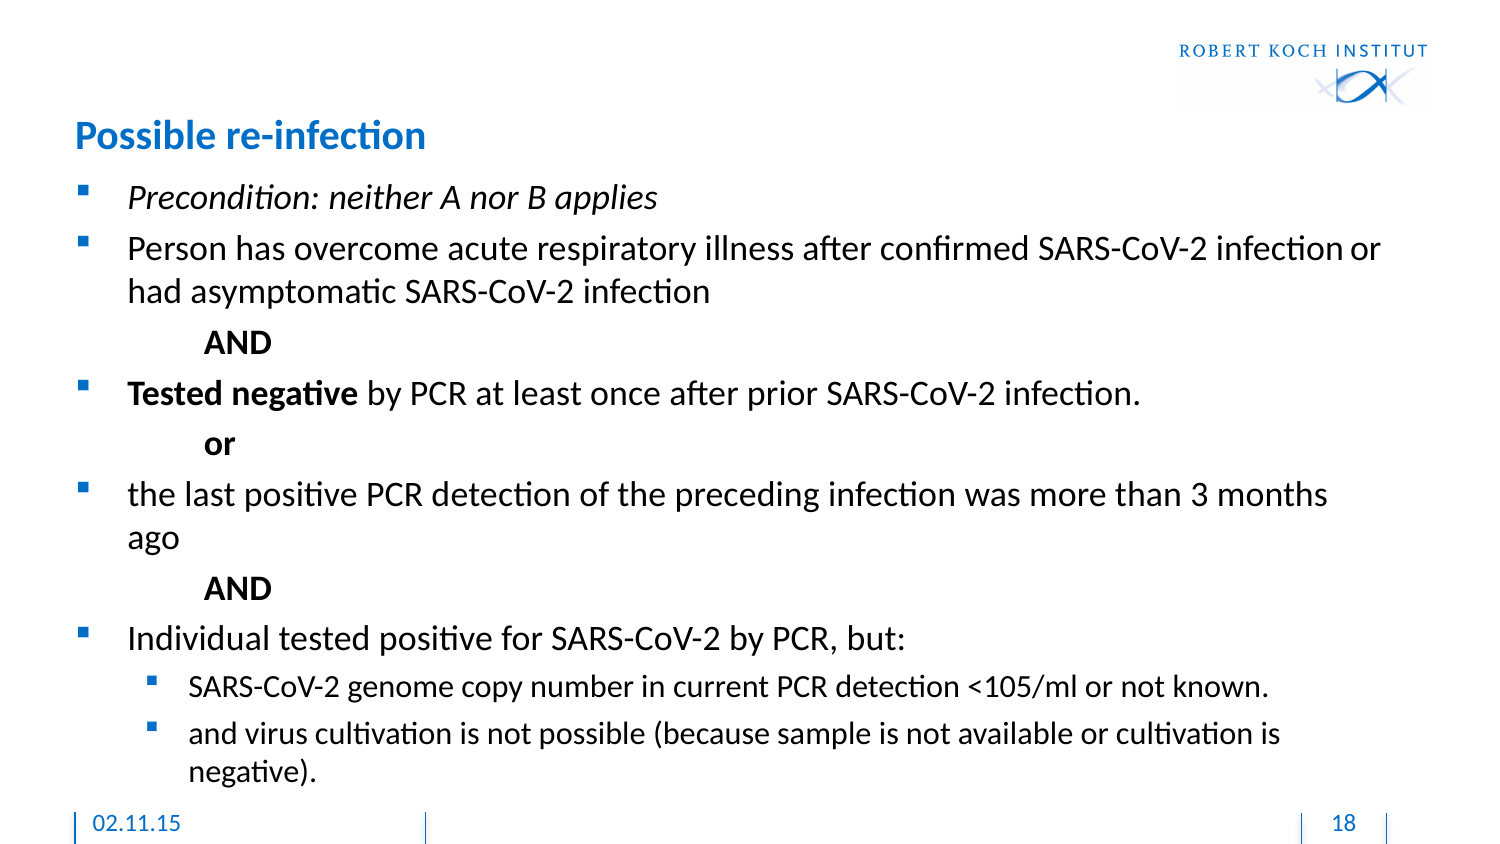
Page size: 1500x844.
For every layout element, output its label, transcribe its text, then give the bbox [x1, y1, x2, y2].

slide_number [92, 806, 398, 839]
picture [1173, 38, 1434, 114]
slide_number 18 [1302, 806, 1385, 839]
title Possible re-infection [75, 113, 1385, 160]
list Precondition: neither A nor B applies Person has overcome acute respiratory illness after confirmed SARS-CoV-2 infection or had asymptomatic SARS-CoV-2 infection AND Tested negative by PCR at least once after prior SARS-CoV-2 infection. or the last positive PCR detection of the preceding infection was more than 3 months ago AND Individual tested positive for SARS-CoV-2 by PCR, but: SARS-CoV-2 genome copy number in current PCR detection <105/ml or not known. and virus cultivation is not possible (because sample is not available or cultivation is negative). [75, 173, 1385, 792]
